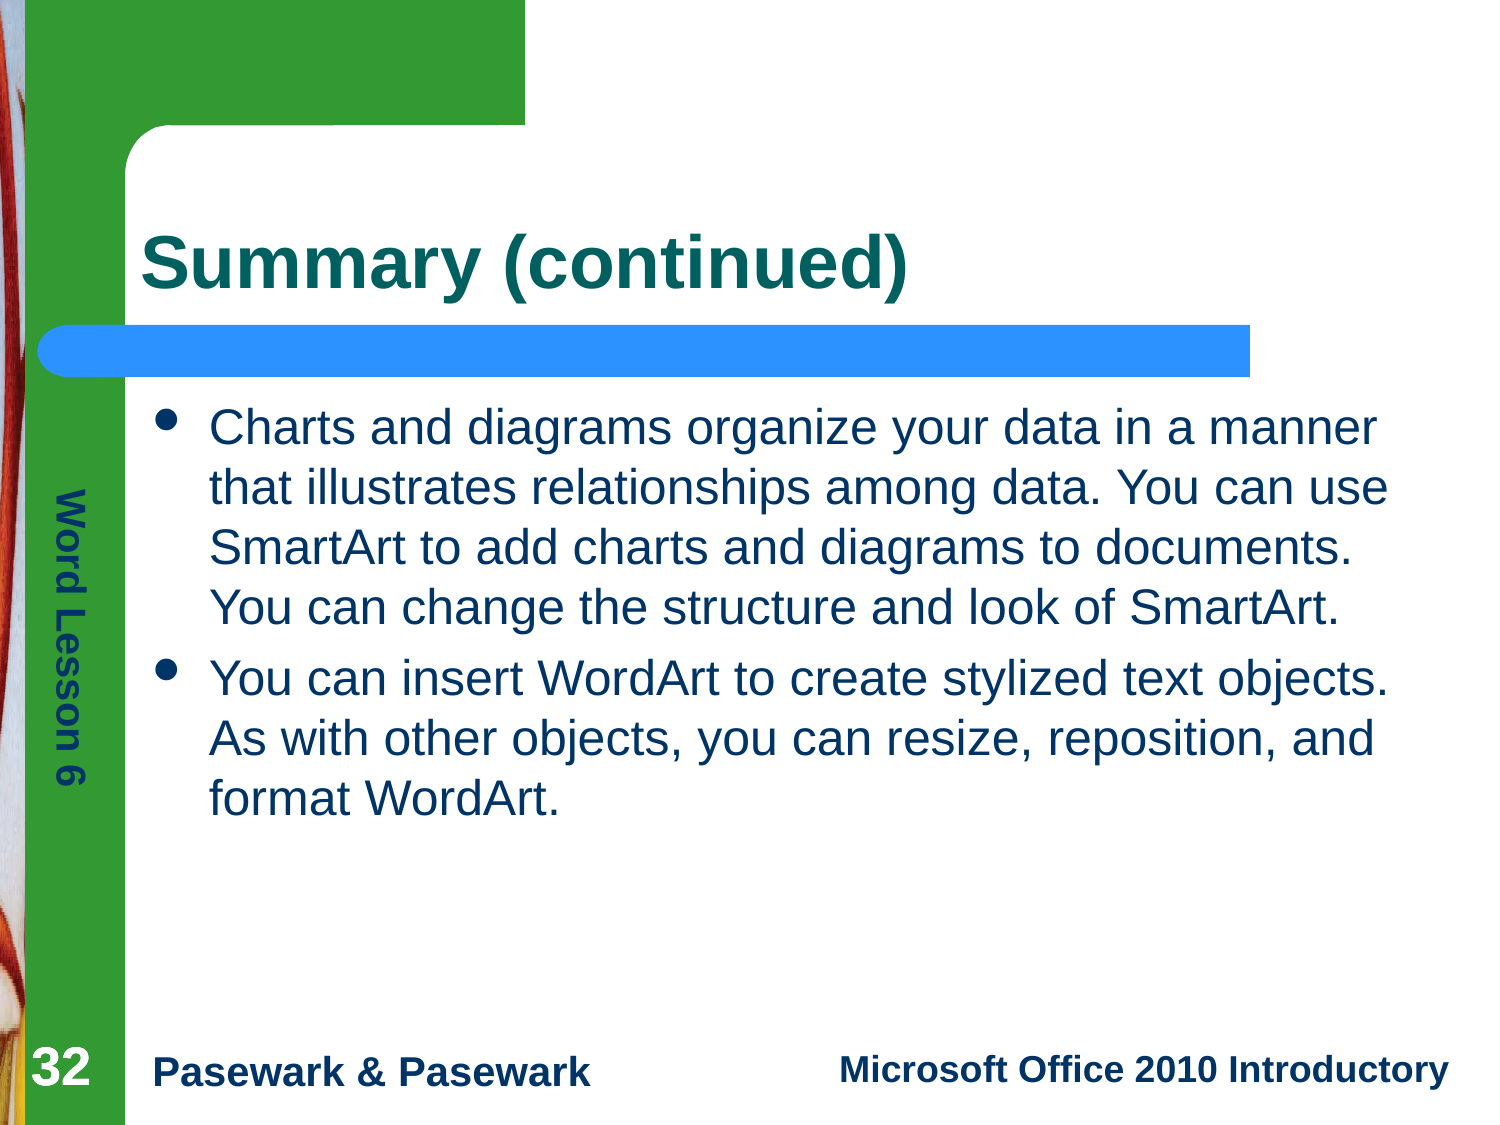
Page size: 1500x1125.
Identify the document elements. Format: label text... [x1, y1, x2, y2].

text_box 32 [13, 1023, 111, 1105]
list Charts and diagrams organize your data in a manner that illustrates relationships among data. You can use SmartArt to add charts and diagrams to documents. You can change the structure and look of SmartArt. You can insert WordArt to create stylized text objects. As with other objects, you can resize, reposition, and format WordArt. [137, 387, 1413, 999]
title Summary (continued) [124, 124, 1426, 313]
picture [0, 0, 25, 1125]
